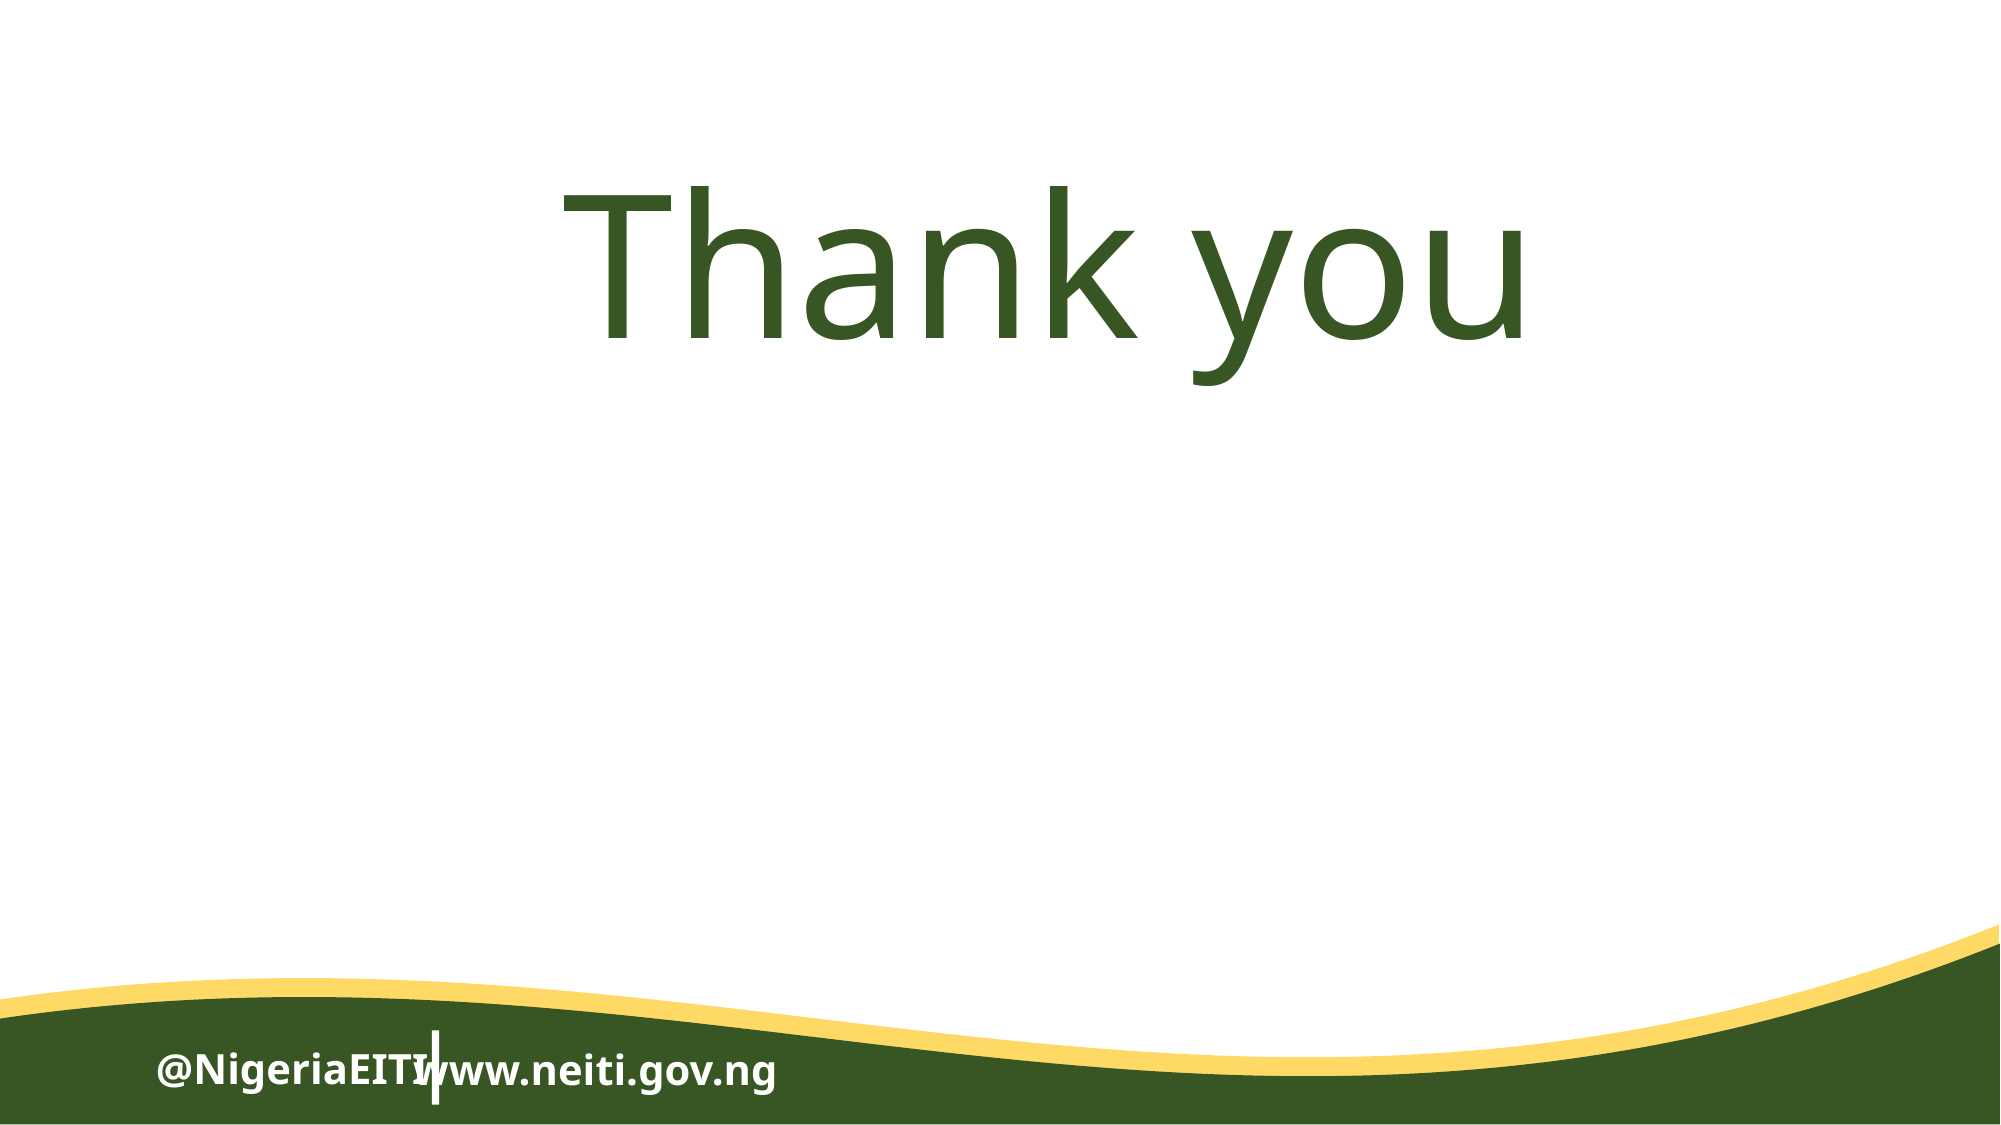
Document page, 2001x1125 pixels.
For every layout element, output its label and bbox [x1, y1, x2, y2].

text_box [0, 924, 2000, 1125]
picture [0, 0, 1998, 924]
